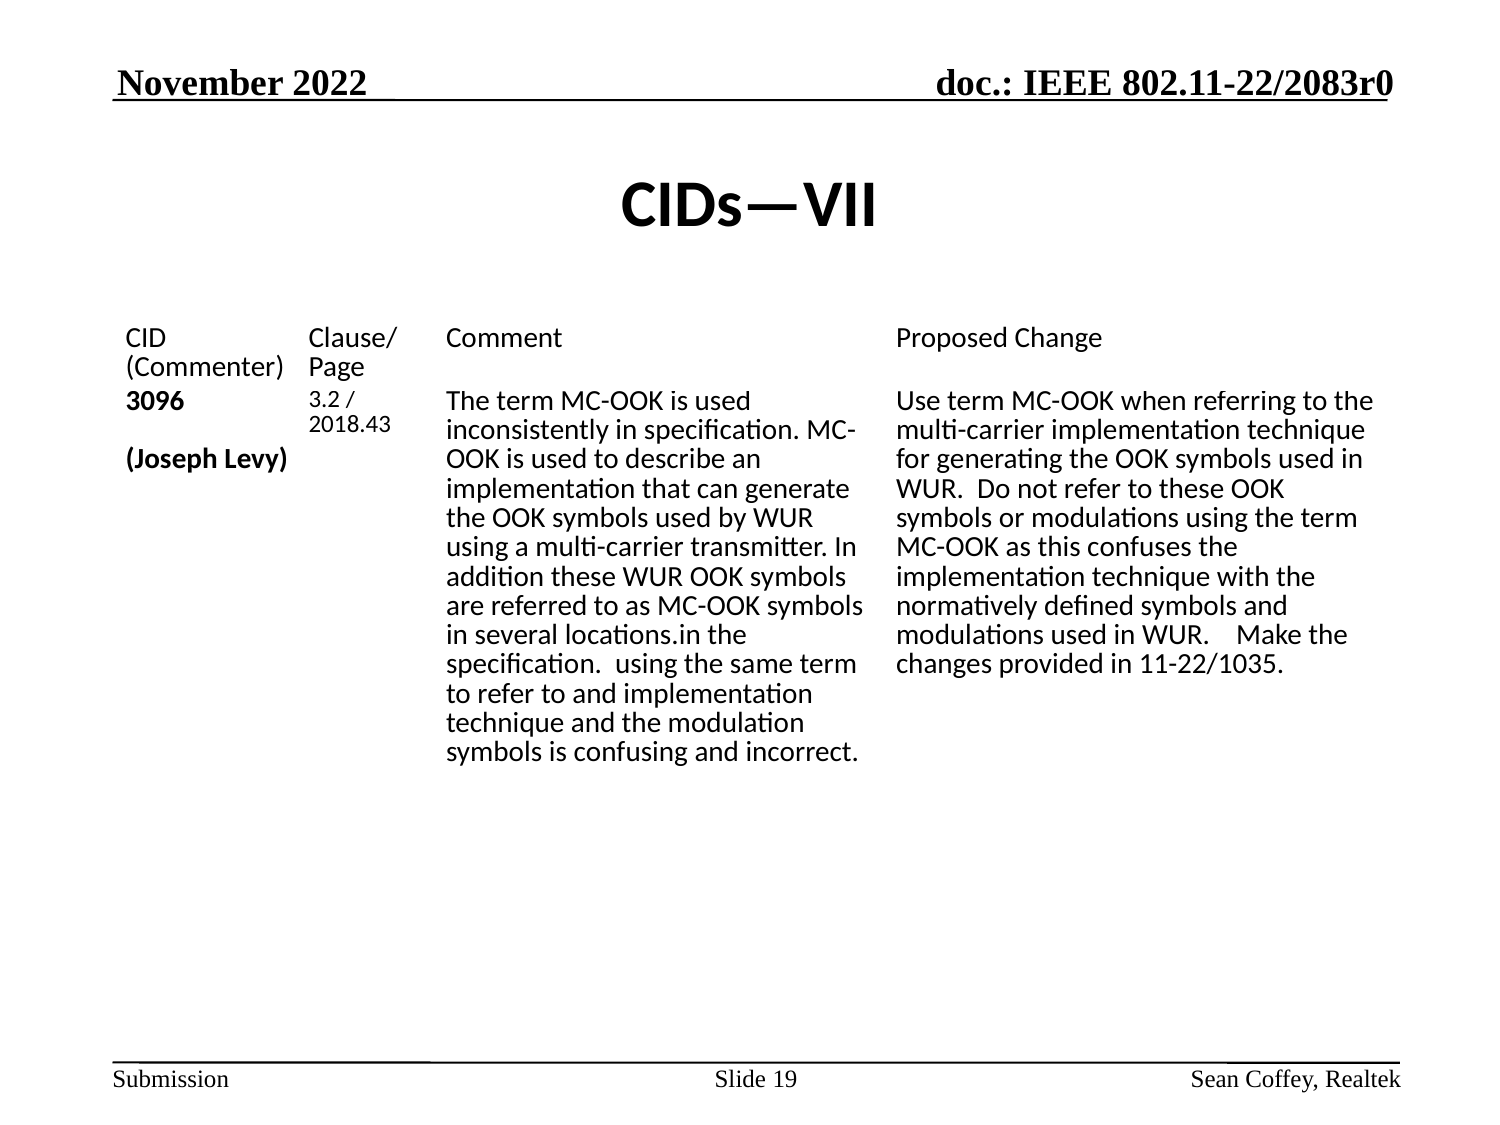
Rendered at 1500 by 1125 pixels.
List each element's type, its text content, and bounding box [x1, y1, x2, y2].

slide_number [116, 58, 542, 104]
table_cell The term MC-OOK is used inconsistently in specification. MC-OOK is used to describe an implementation that can generate the OOK symbols used by WUR using a multi-carrier transmitter. In addition these WUR OOK symbols are referred to as MC-OOK symbols in several locations.in the specification. using the same term to refer to and implementation technique and the modulation symbols is confusing and incorrect. [438, 391, 887, 999]
table_header CID (Commenter) [118, 326, 299, 385]
title CIDs—VII [112, 112, 1388, 288]
table_cell 3.2 / 2018.43 [301, 391, 437, 999]
slide_number Slide 19 [712, 1063, 800, 1123]
table_header Comment [438, 326, 887, 385]
table_cell 3096 (Joseph Levy) [118, 391, 299, 999]
list [112, 324, 1500, 1063]
table_header Proposed Change [888, 326, 1386, 385]
footer Sean Coffey, Realtek [902, 1063, 1402, 1093]
table_cell Use term MC-OOK when referring to the multi-carrier implementation technique for generating the OOK symbols used in WUR. Do not refer to these OOK symbols or modulations using the term MC-OOK as this confuses the implementation technique with the normatively defined symbols and modulations used in WUR. Make the changes provided in 11-22/1035. [888, 391, 1386, 999]
table_header Clause/ Page [301, 326, 437, 385]
